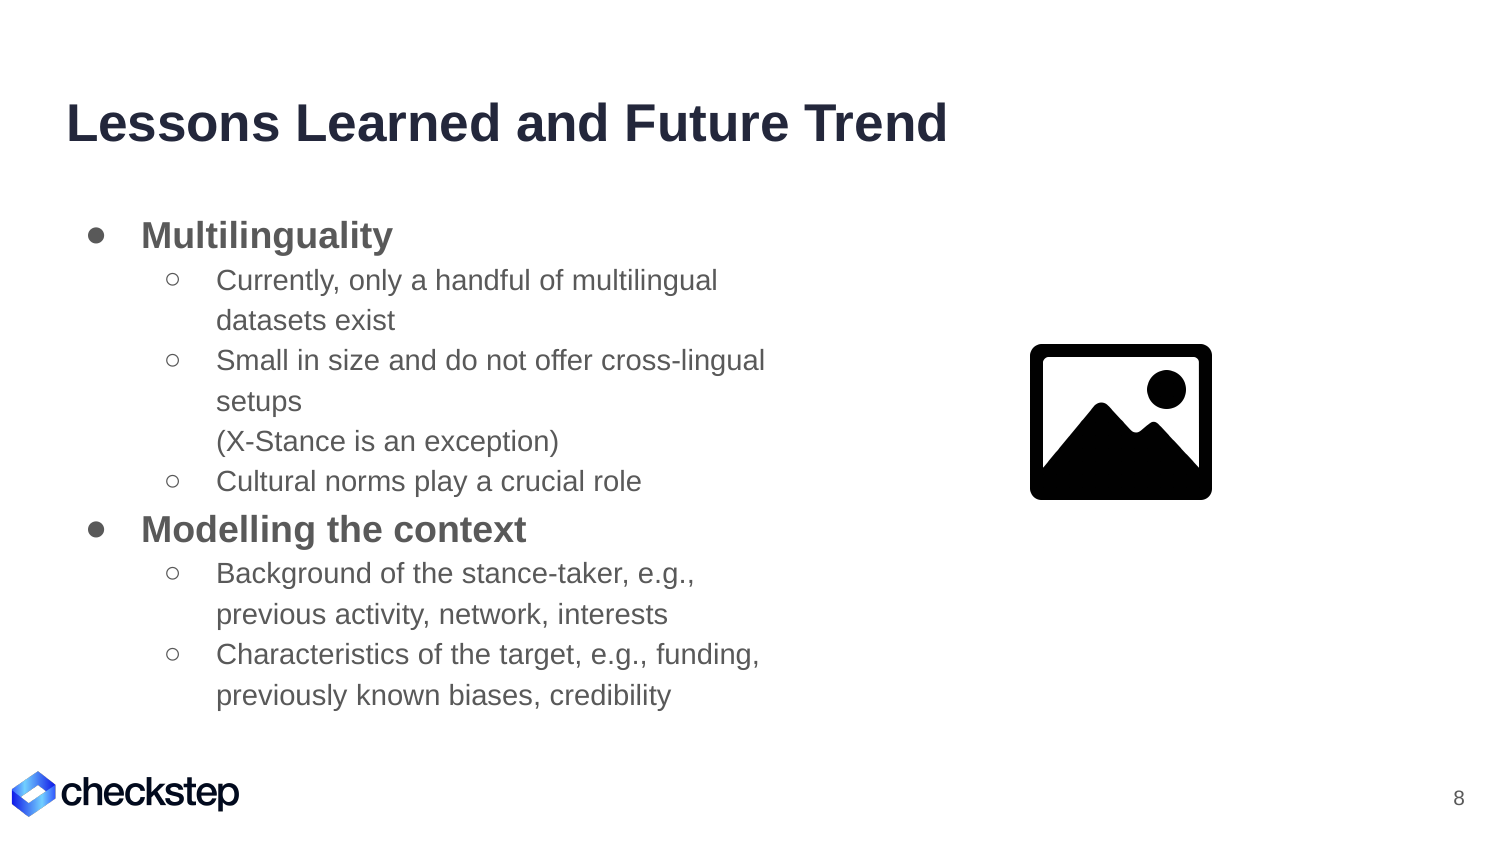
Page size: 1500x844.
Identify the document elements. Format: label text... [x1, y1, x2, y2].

title Lessons Learned and Future Trend [51, 72, 1449, 167]
picture [1017, 318, 1225, 526]
picture [11, 771, 239, 817]
list Multilinguality Currently, only a handful of multilingual datasets exist Small in size and do not offer cross-lingual setups (X-Stance is an exception) Cultural norms play a crucial role Modelling the context Background of the stance-taker, e.g., previous activity, network, interests Characteristics of the target, e.g., funding, previously known biases, credibility [51, 189, 793, 750]
slide_number 8 [1389, 764, 1480, 830]
